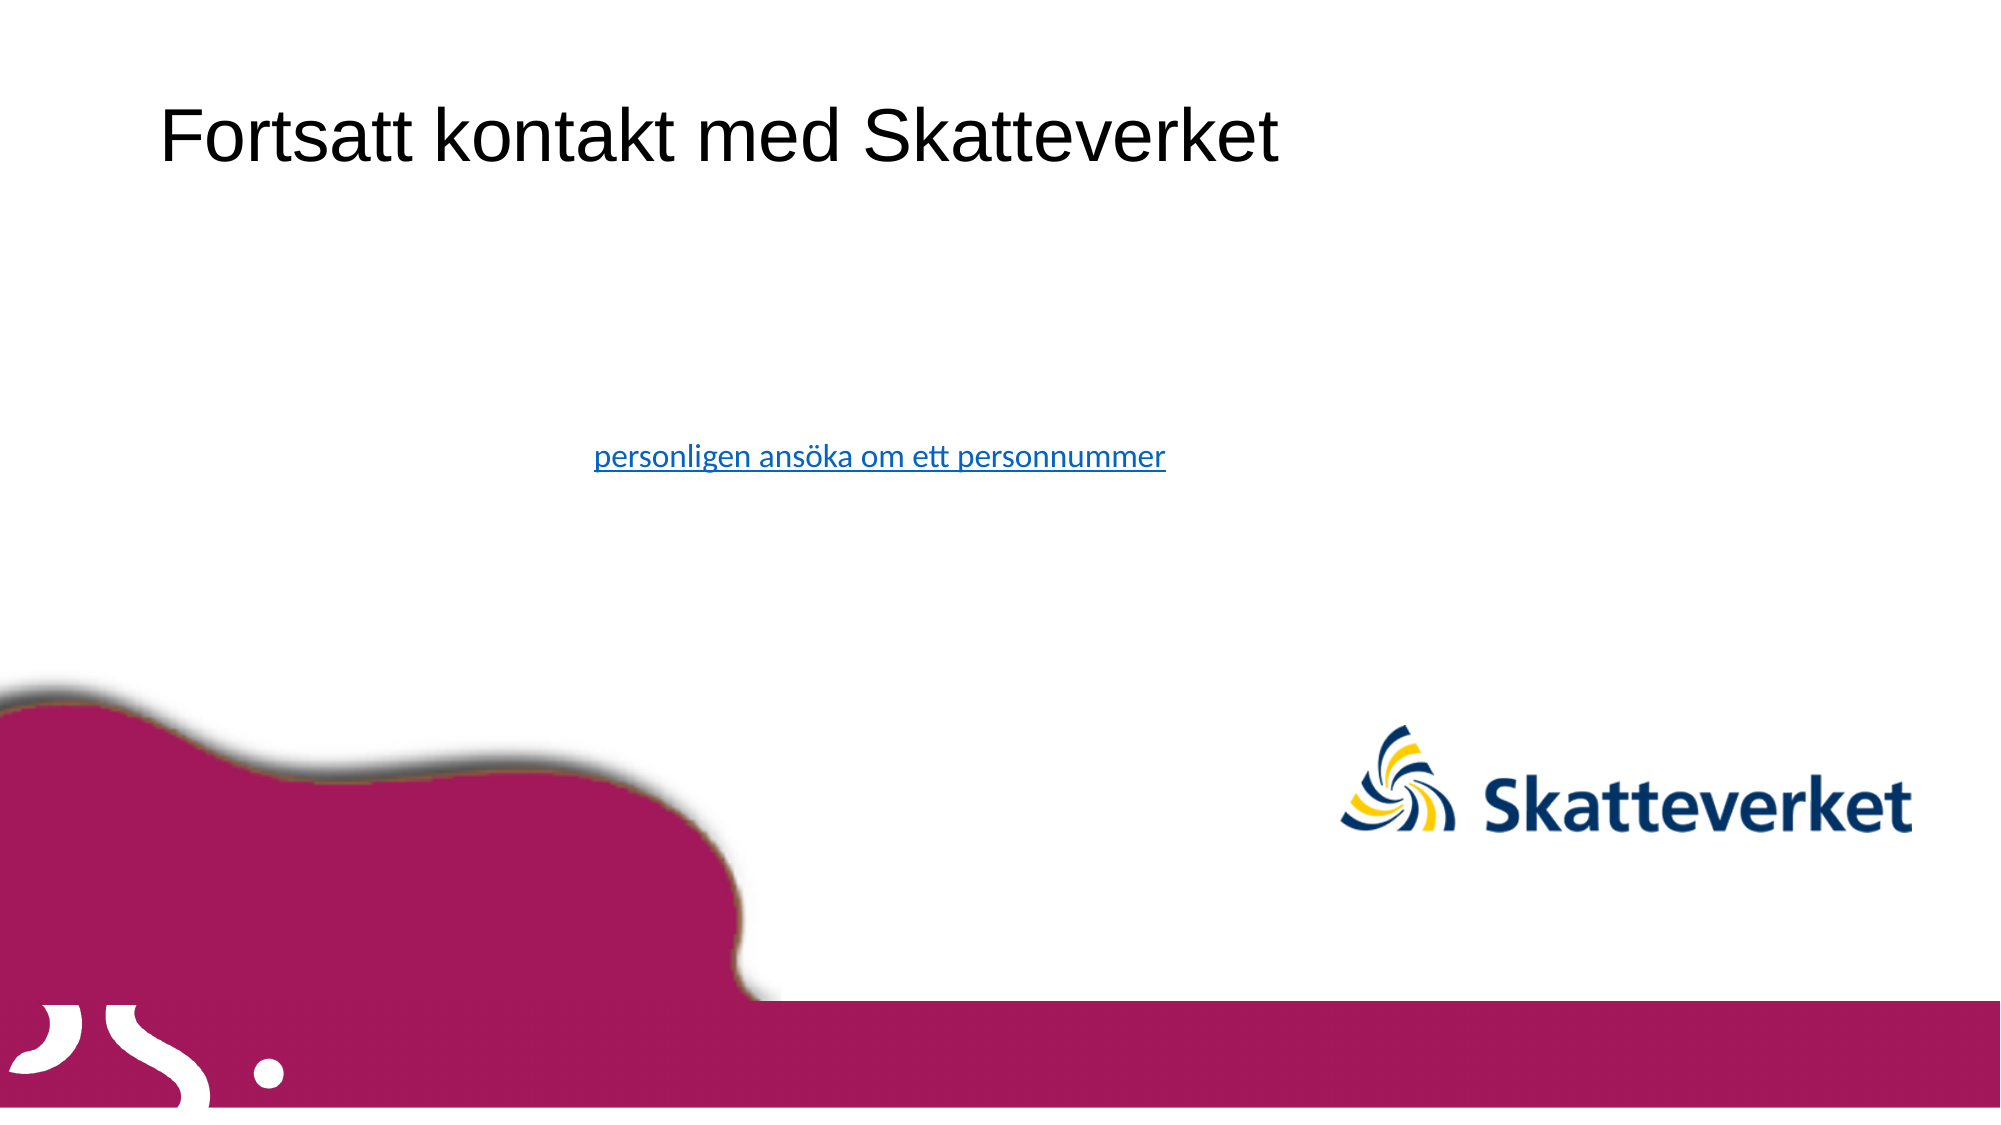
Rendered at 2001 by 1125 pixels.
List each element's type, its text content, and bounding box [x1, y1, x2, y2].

picture [0, 637, 2000, 1125]
title Fortsatt kontakt med Skatteverket [144, 28, 1870, 246]
list Har du ett samordningsnummer måste du skatteregistrera dig varje år. Har du skickat in en anmälan för 2023 måste du även göra det för 2024 och sedan 2025. Om du får ett uppehållstillstånd och ett personnummer så sköts det sedan automatiskt. Den dagen du får uppehållstillstånd ska du folkbokföras i Sverige. Du behöver då besöka ett av Skatteverkets servicekontor och personligen ansöka om ett personnummer. Samordningsnumret är inte längre giltigt och behöver fort bytas ut mot personnummer. Var noga med att kontrollera så att de myndigheter och organisationer som du har kontakt med får reda på dina nya uppgifter. [144, 245, 1595, 948]
picture [1340, 725, 1912, 833]
